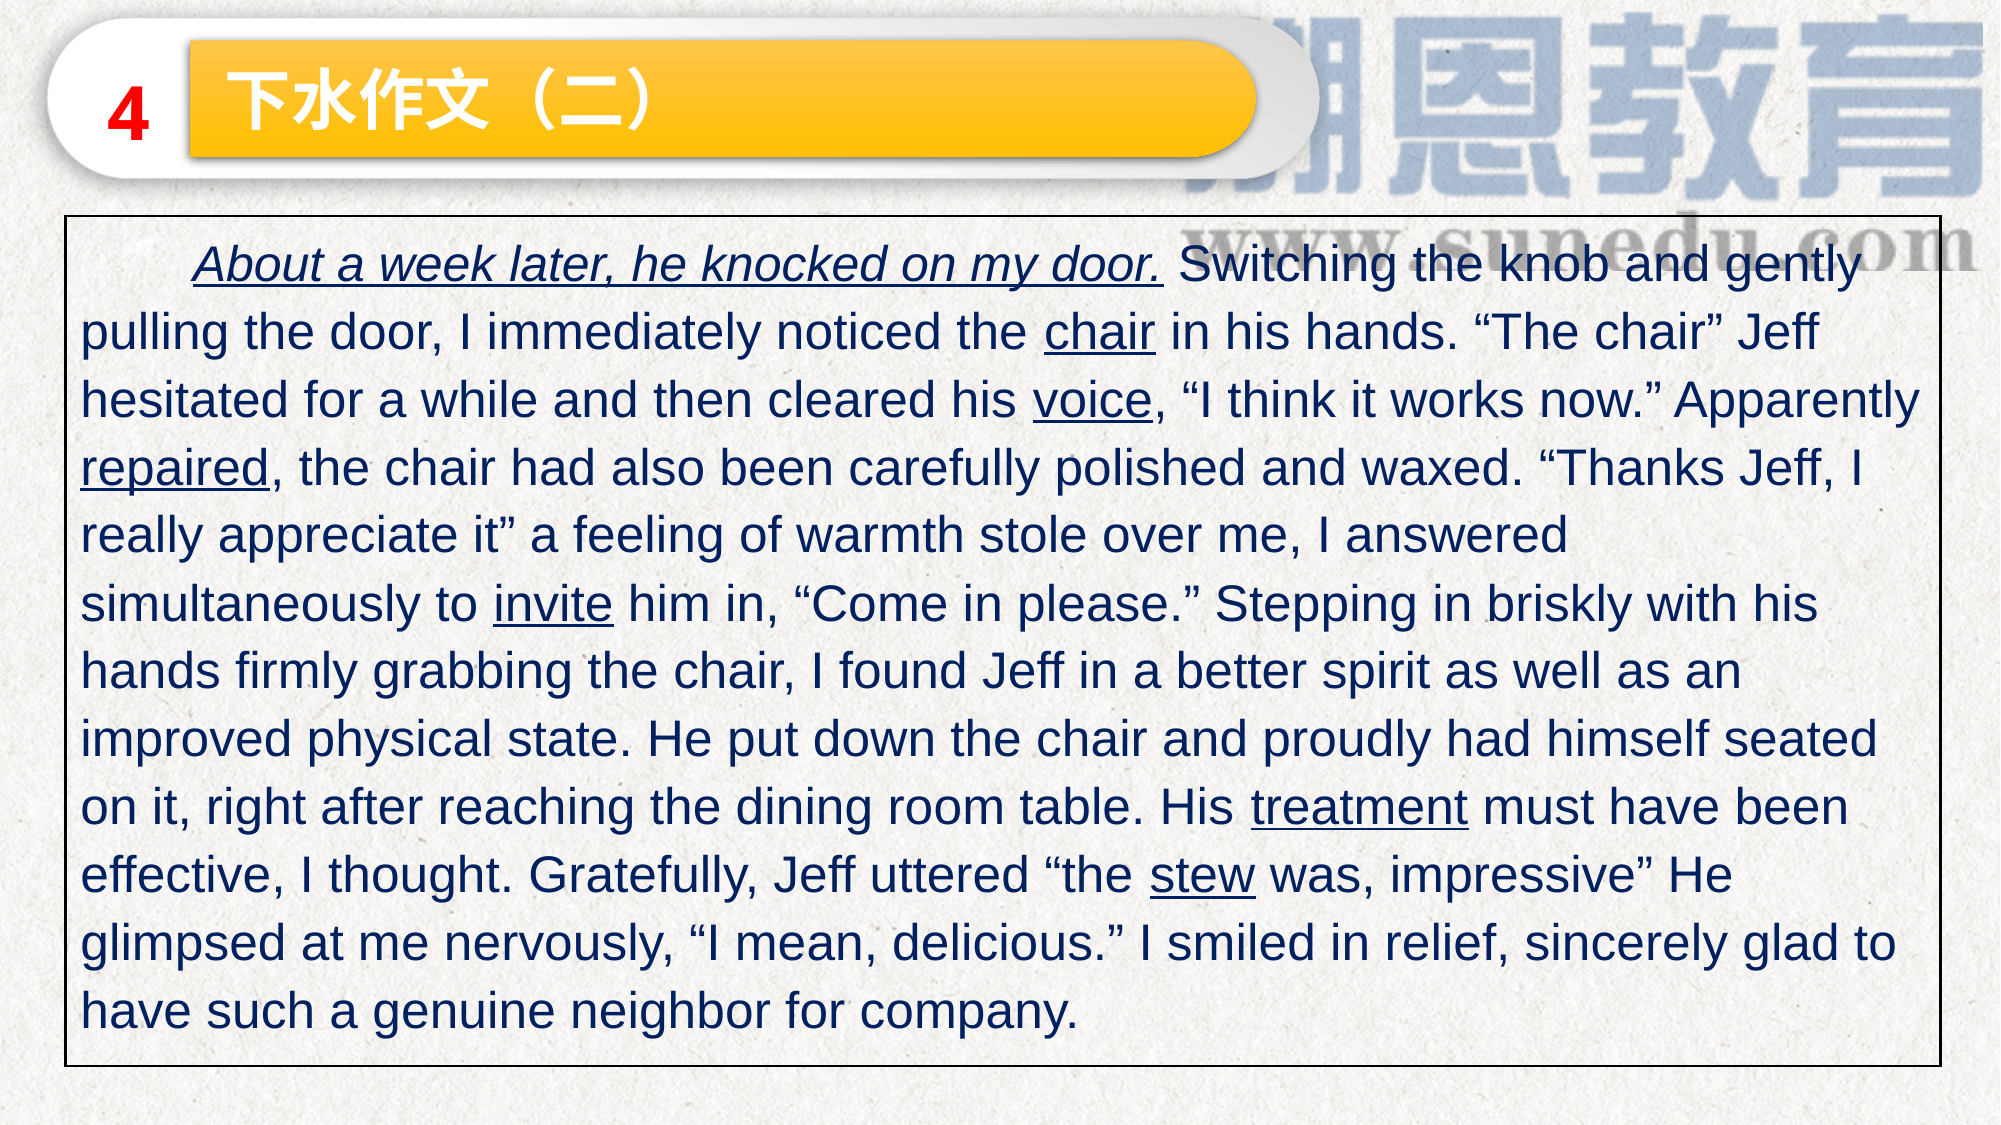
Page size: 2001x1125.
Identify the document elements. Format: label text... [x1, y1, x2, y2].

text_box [47, 17, 1320, 179]
picture [0, 0, 2001, 1125]
list About a week later, he knocked on my door. Switching the knob and gently pulling the door, I immediately noticed the chair in his hands. “The chair” Jeff hesitated for a while and then cleared his voice, “I think it works now.” Apparently repaired, the chair had also been carefully polished and waxed. “Thanks Jeff, I really appreciate it” a feeling of warmth stole over me, I answered simultaneously to invite him in, “Come in please.” Stepping in briskly with his hands firmly grabbing the chair, I found Jeff in a better spirit as well as an improved physical state. He put down the chair and proudly had himself seated on it, right after reaching the dining room table. His treatment must have been effective, I thought. Gratefully, Jeff uttered “the stew was, impressive” He glimpsed at me nervously, “I mean, delicious.” I smiled in relief, sincerely glad to have such a genuine neighbor for company. [64, 215, 1941, 1067]
